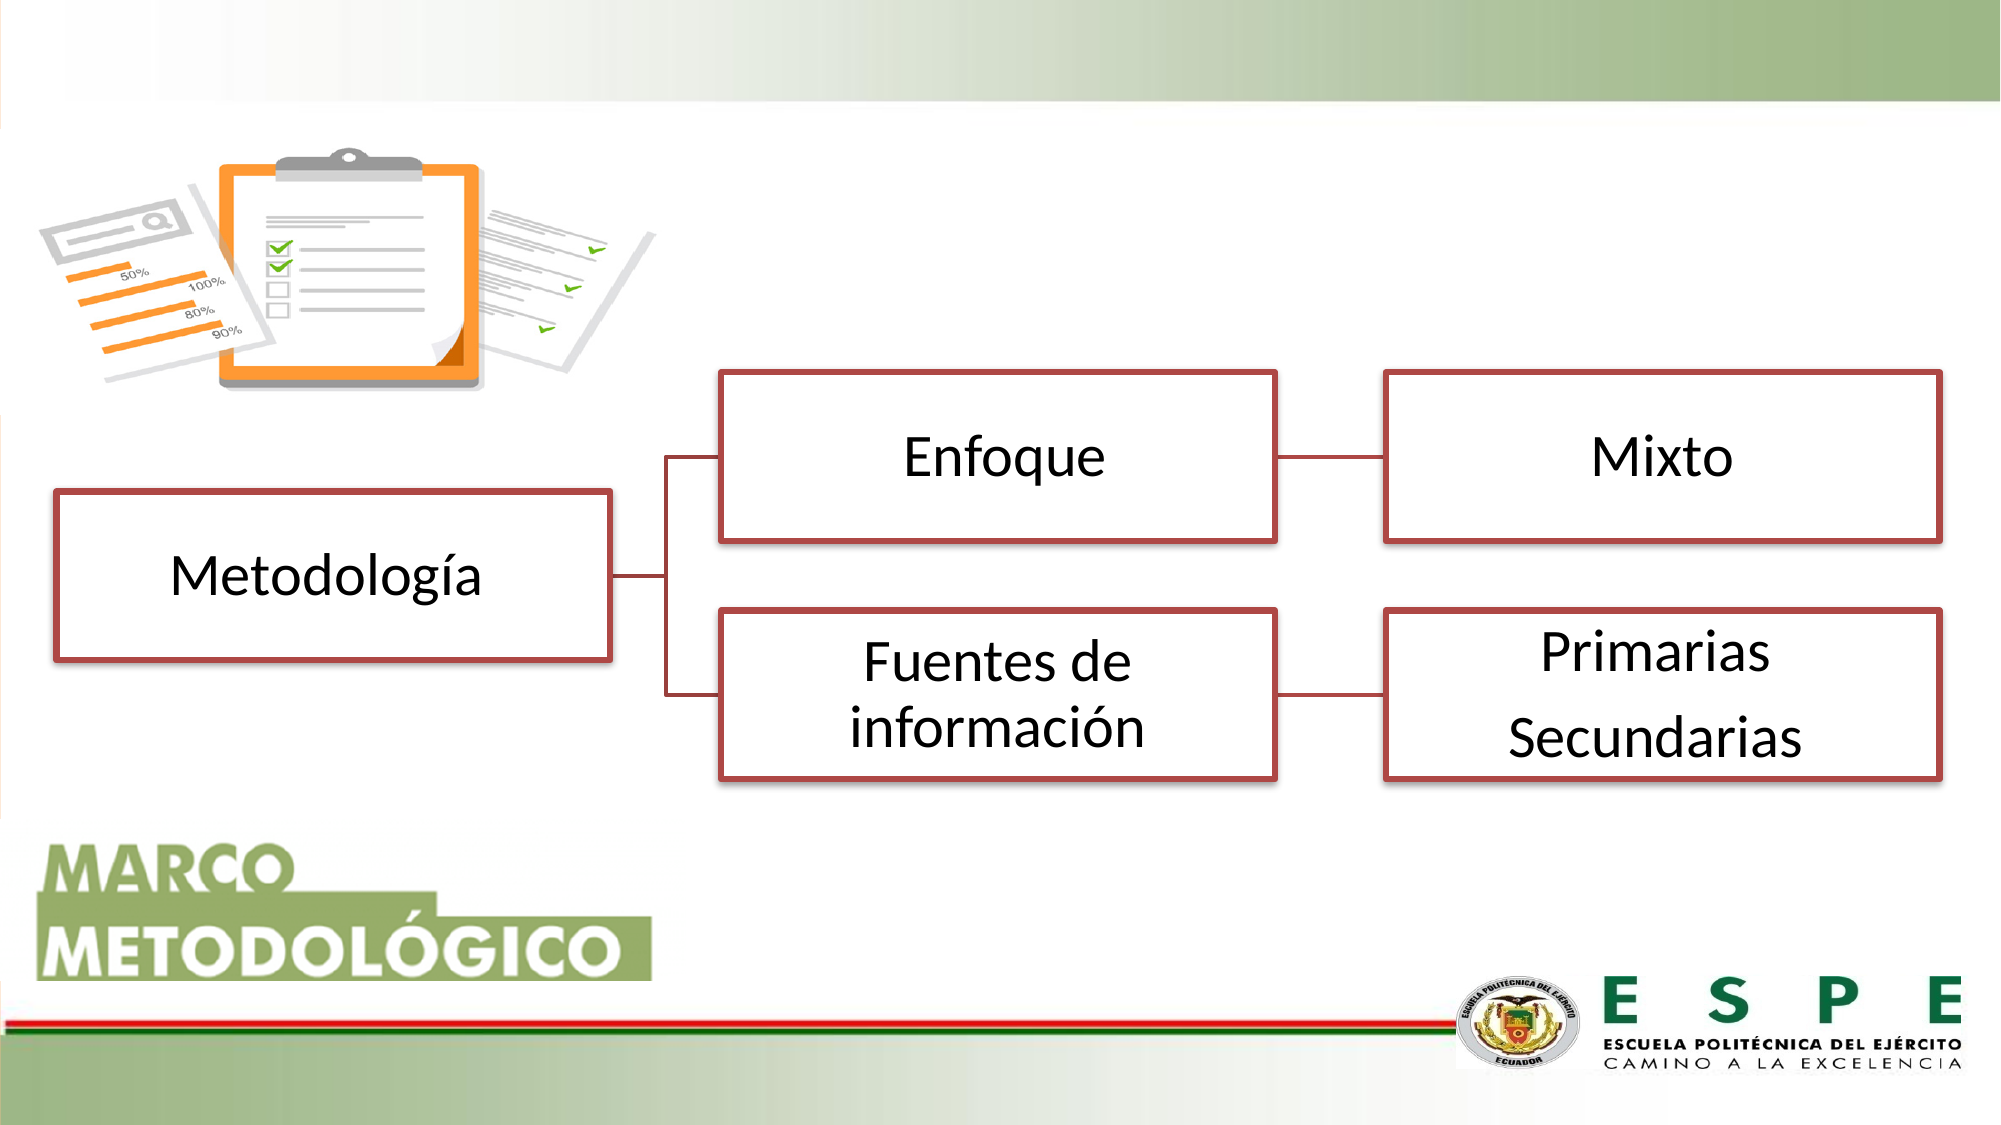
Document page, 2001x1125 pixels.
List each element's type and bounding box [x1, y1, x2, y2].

text_box [55, 277, 1941, 875]
picture [0, 0, 2001, 1125]
